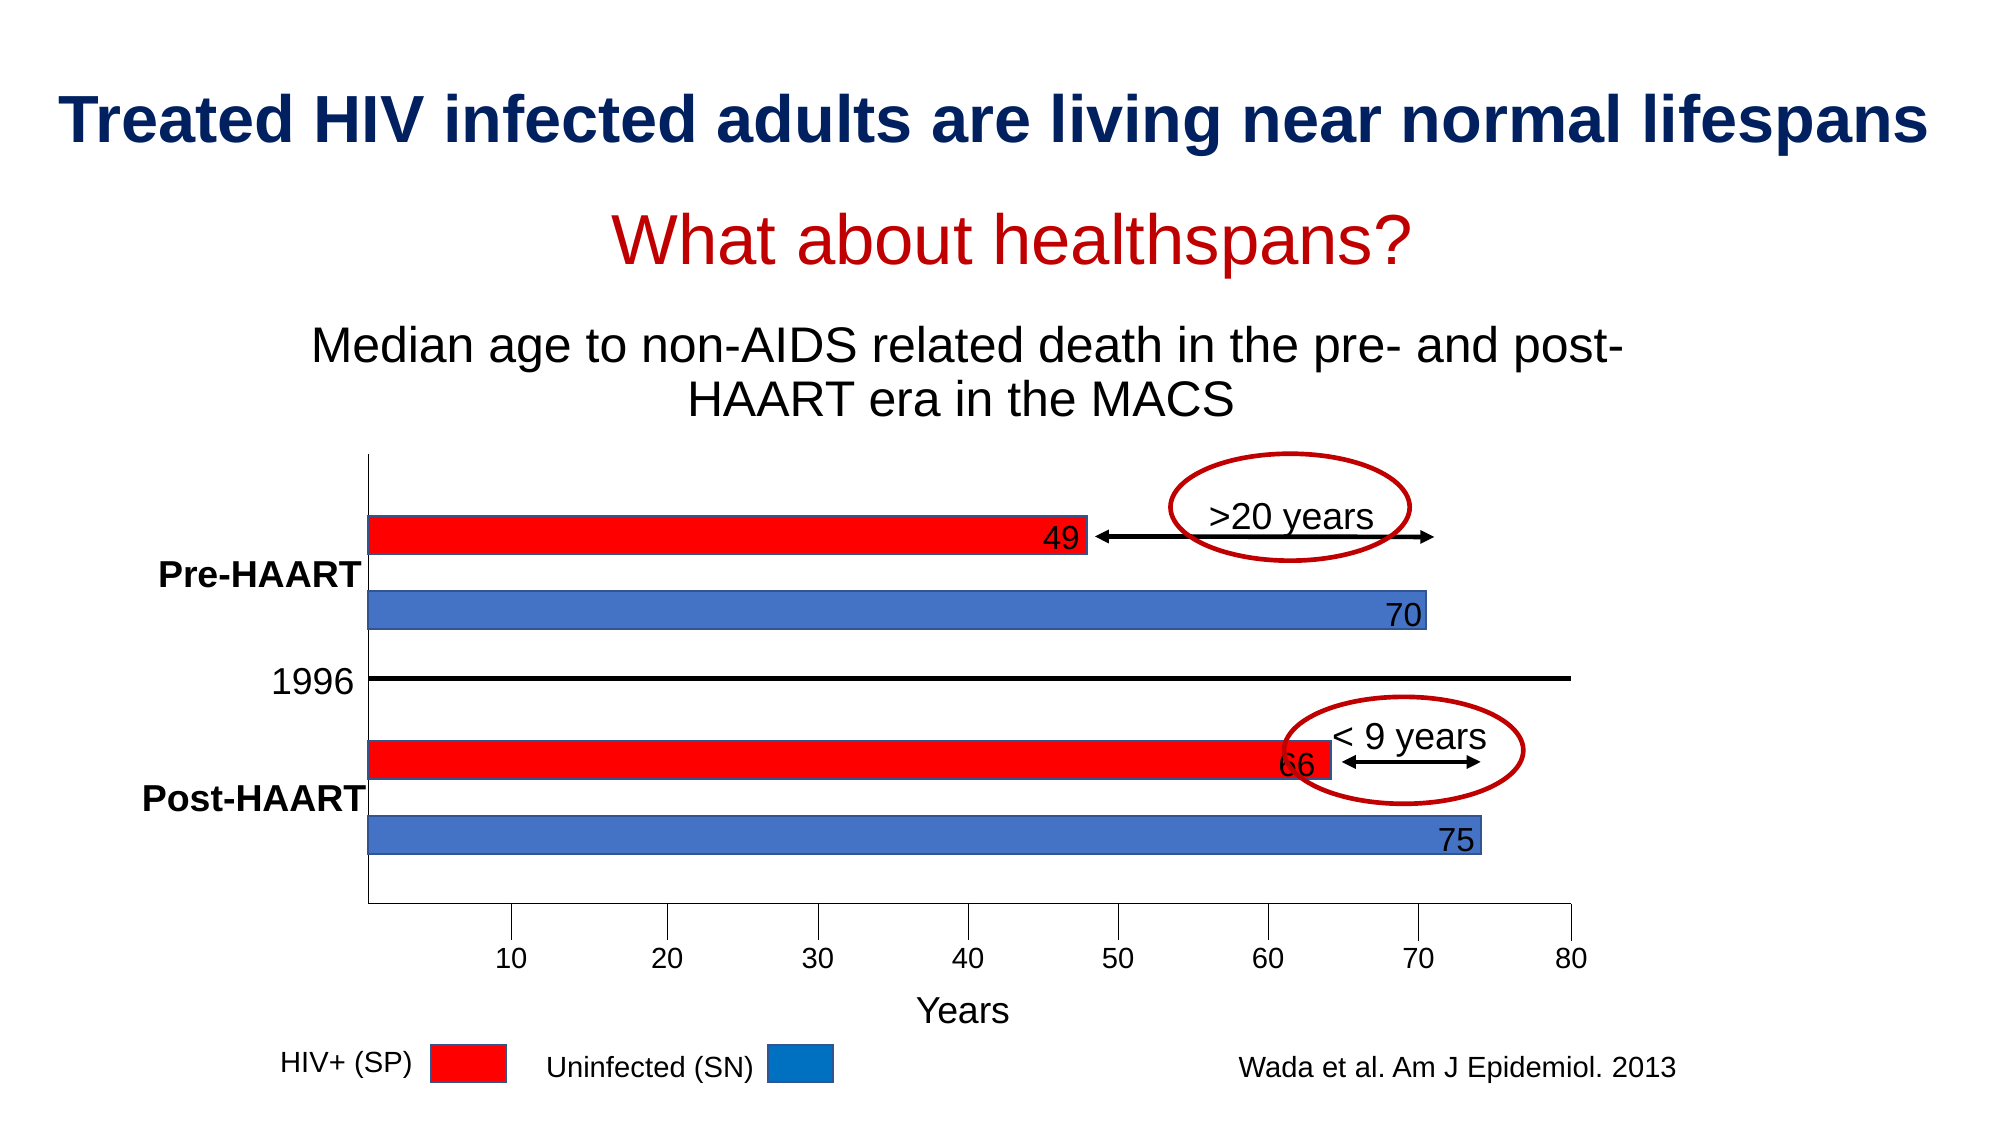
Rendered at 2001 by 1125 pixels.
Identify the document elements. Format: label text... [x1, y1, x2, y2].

text_box Median age to non-AIDS related death in the pre- and post-HAART era in the MACS [293, 312, 1644, 453]
text_box What about healthspans? [86, 186, 1939, 287]
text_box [125, 453, 1604, 1040]
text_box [264, 1035, 833, 1092]
title Treated HIV infected adults are living near normal lifespans [43, 11, 1950, 230]
text_box Wada et al. Am J Epidemiol. 2013 [1223, 1040, 1693, 1091]
